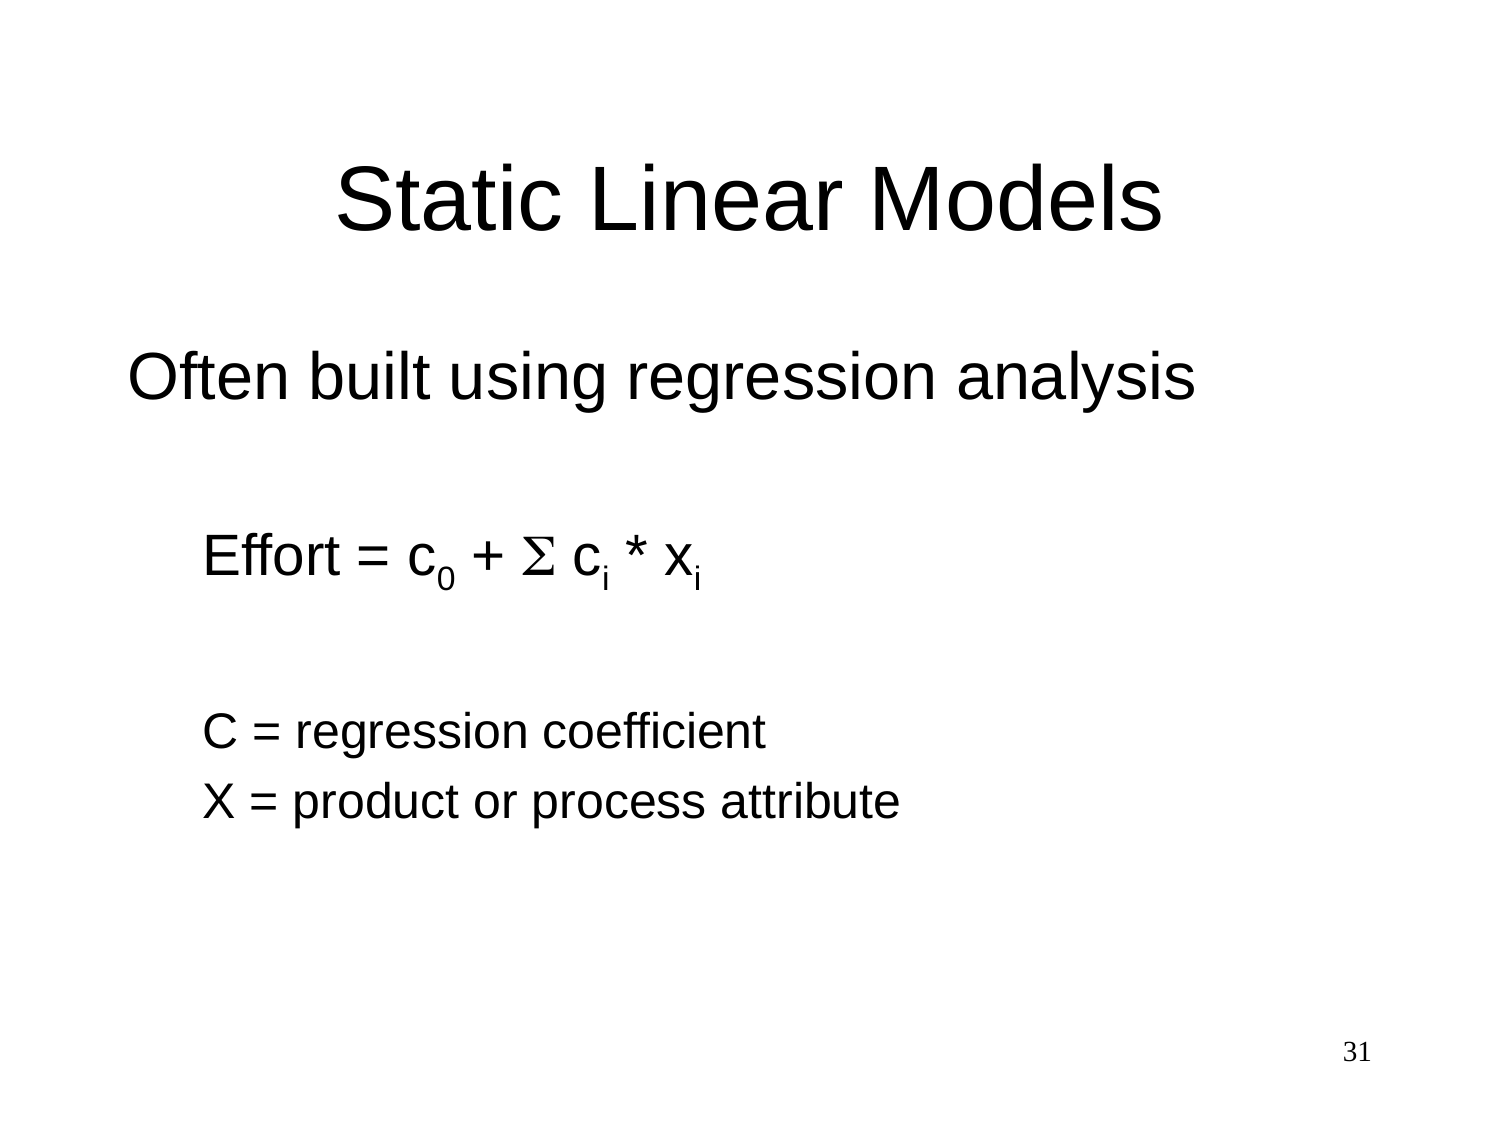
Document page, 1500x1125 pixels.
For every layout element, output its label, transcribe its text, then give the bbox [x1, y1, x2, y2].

slide_number 31 [1074, 1025, 1388, 1100]
list Often built using regression analysis Effort = c0 +  ci * xi C = regression coefficient X = product or process attribute [112, 324, 1388, 1000]
title Static Linear Models [112, 99, 1388, 288]
